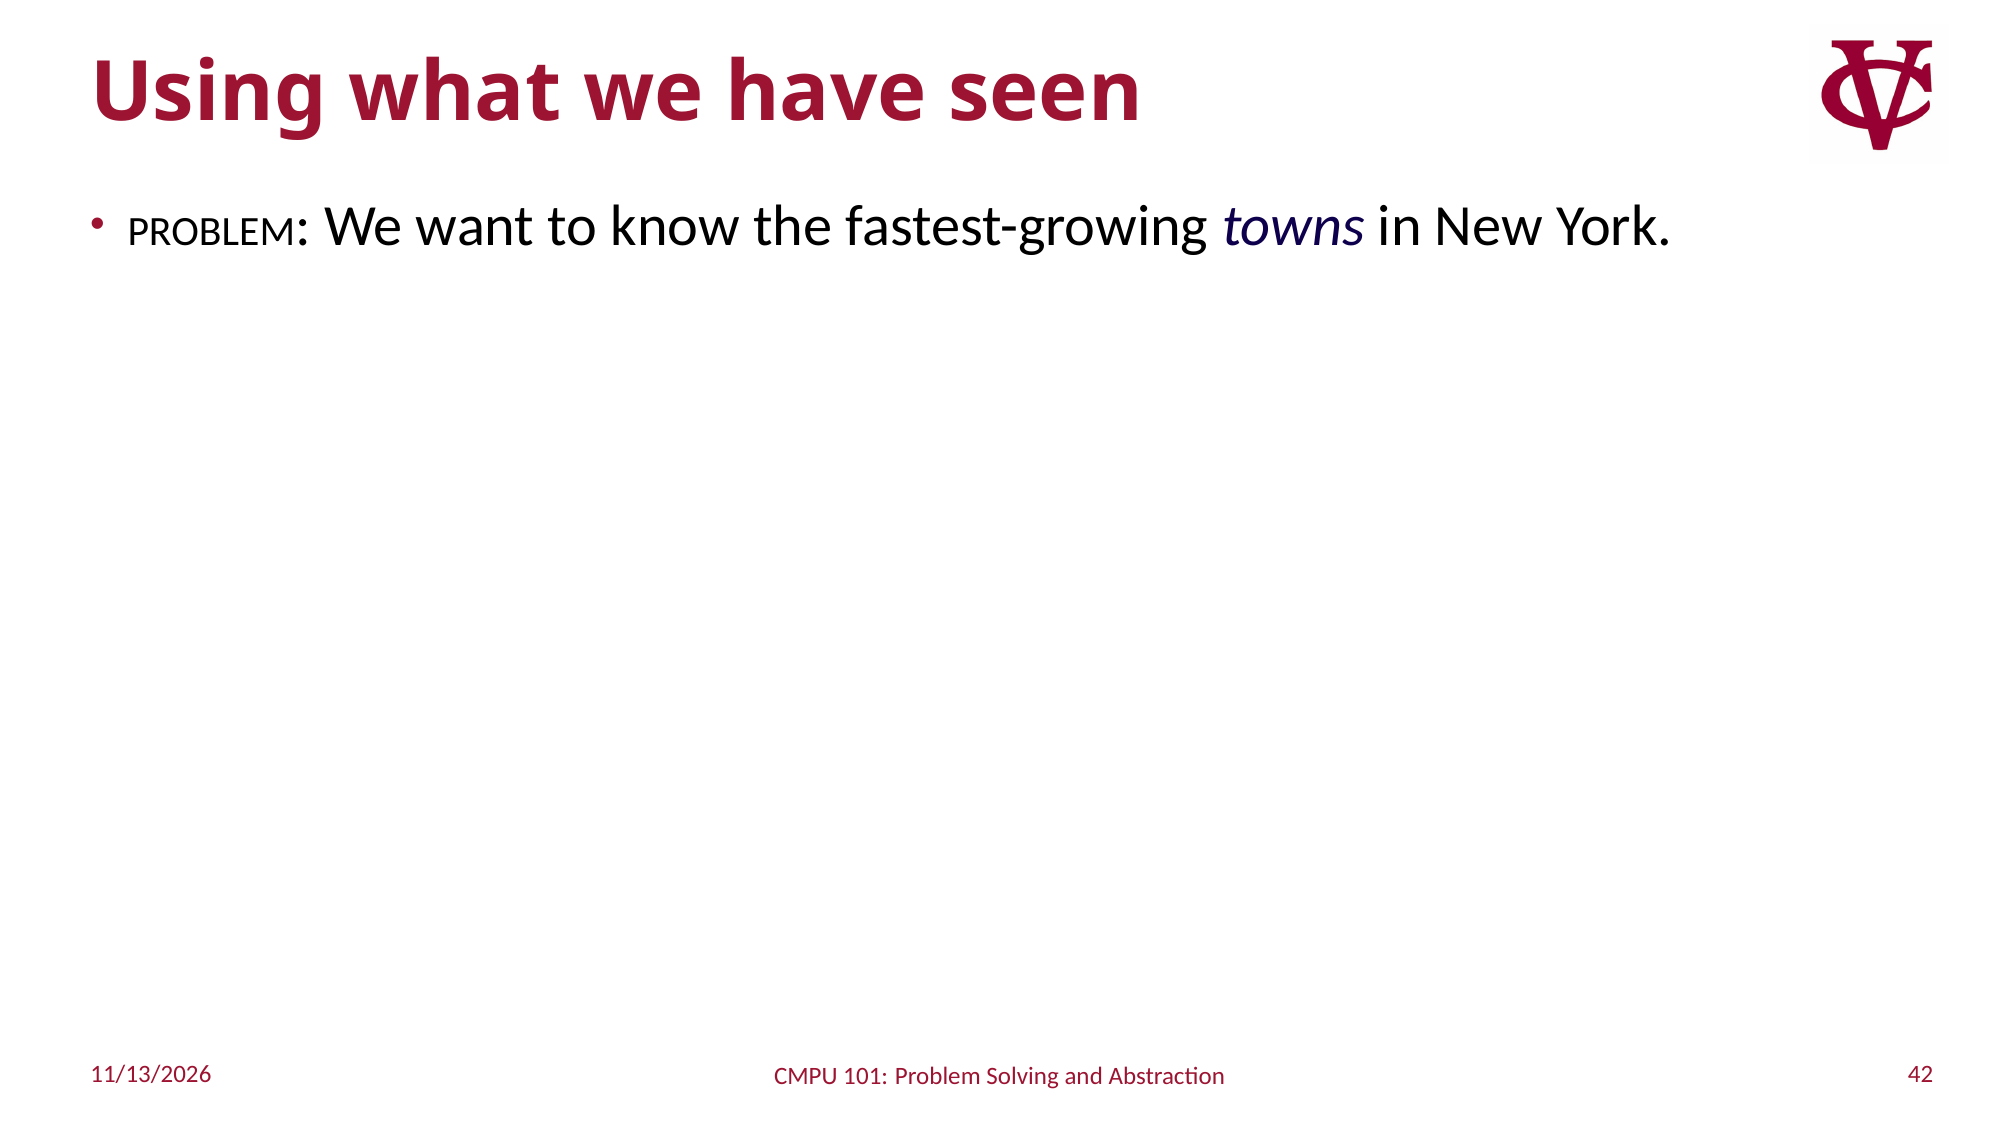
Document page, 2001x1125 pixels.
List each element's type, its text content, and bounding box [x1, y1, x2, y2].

picture [1809, 24, 1949, 164]
title Using what we have seen [75, 37, 1793, 151]
list Problem: We want to know the fastest-growing towns in New York. [75, 187, 1925, 1006]
footer CMPU 101: Problem Solving and Abstraction [662, 1042, 1338, 1103]
slide_number 42 [1384, 1042, 1949, 1103]
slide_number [75, 1042, 640, 1103]
